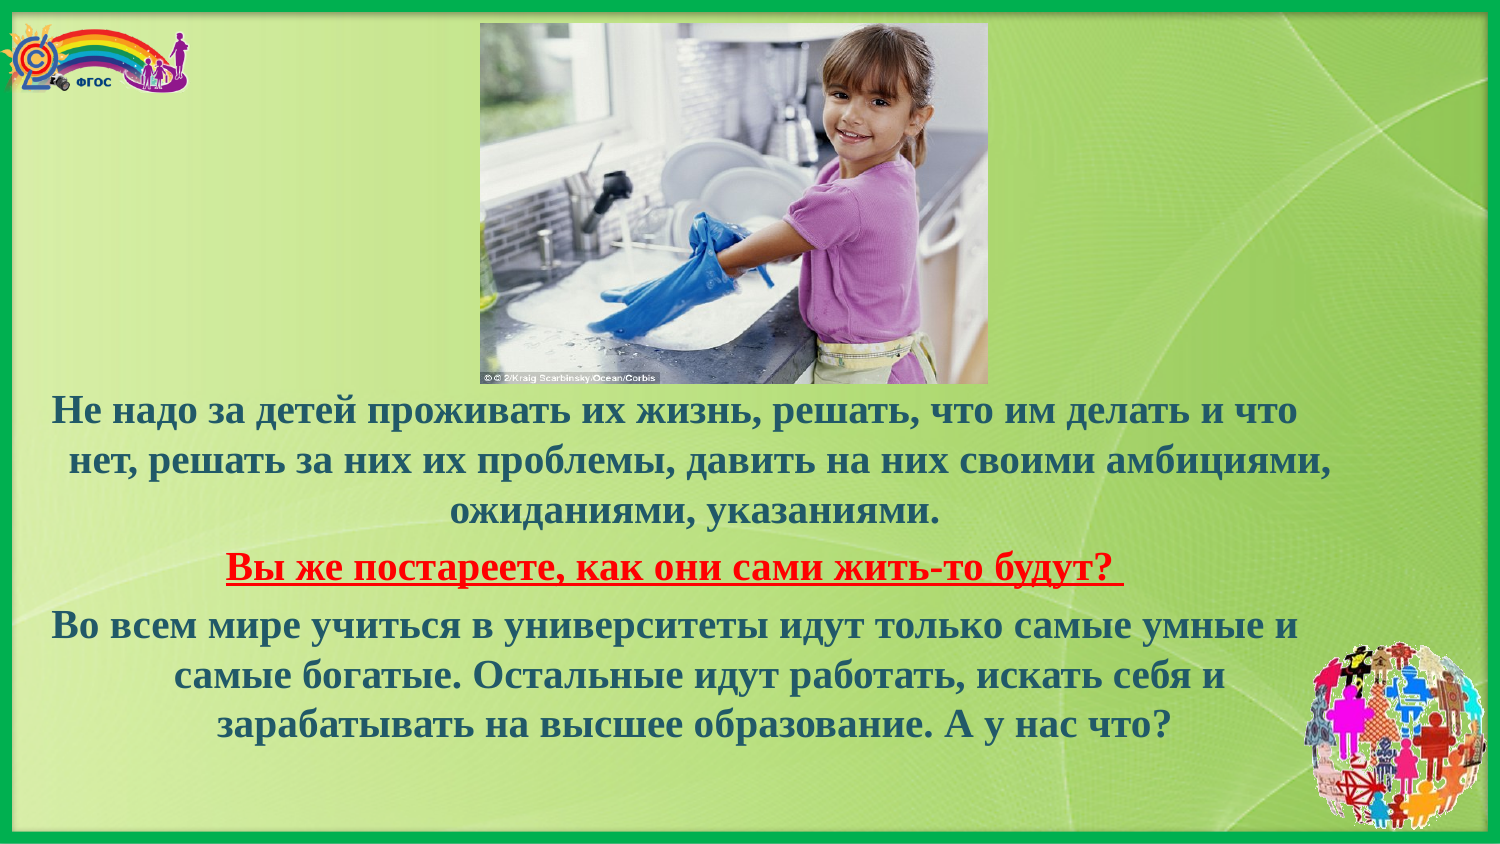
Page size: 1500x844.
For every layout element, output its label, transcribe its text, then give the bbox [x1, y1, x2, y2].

picture [480, 23, 988, 384]
picture [1289, 628, 1500, 844]
list Не надо за детей проживать их жизнь, решать, что им делать и что нет, решать за них их проблемы, давить на них своими амбициями, ожиданиями, указаниями. Вы же постареете, как они сами жить-то будут? Во всем мире учиться в университеты идут только самые умные и самые богатые. Остальные идут работать, искать себя и зарабатывать на высшее образование. А у нас что? [0, 375, 1350, 766]
picture [0, 23, 191, 93]
